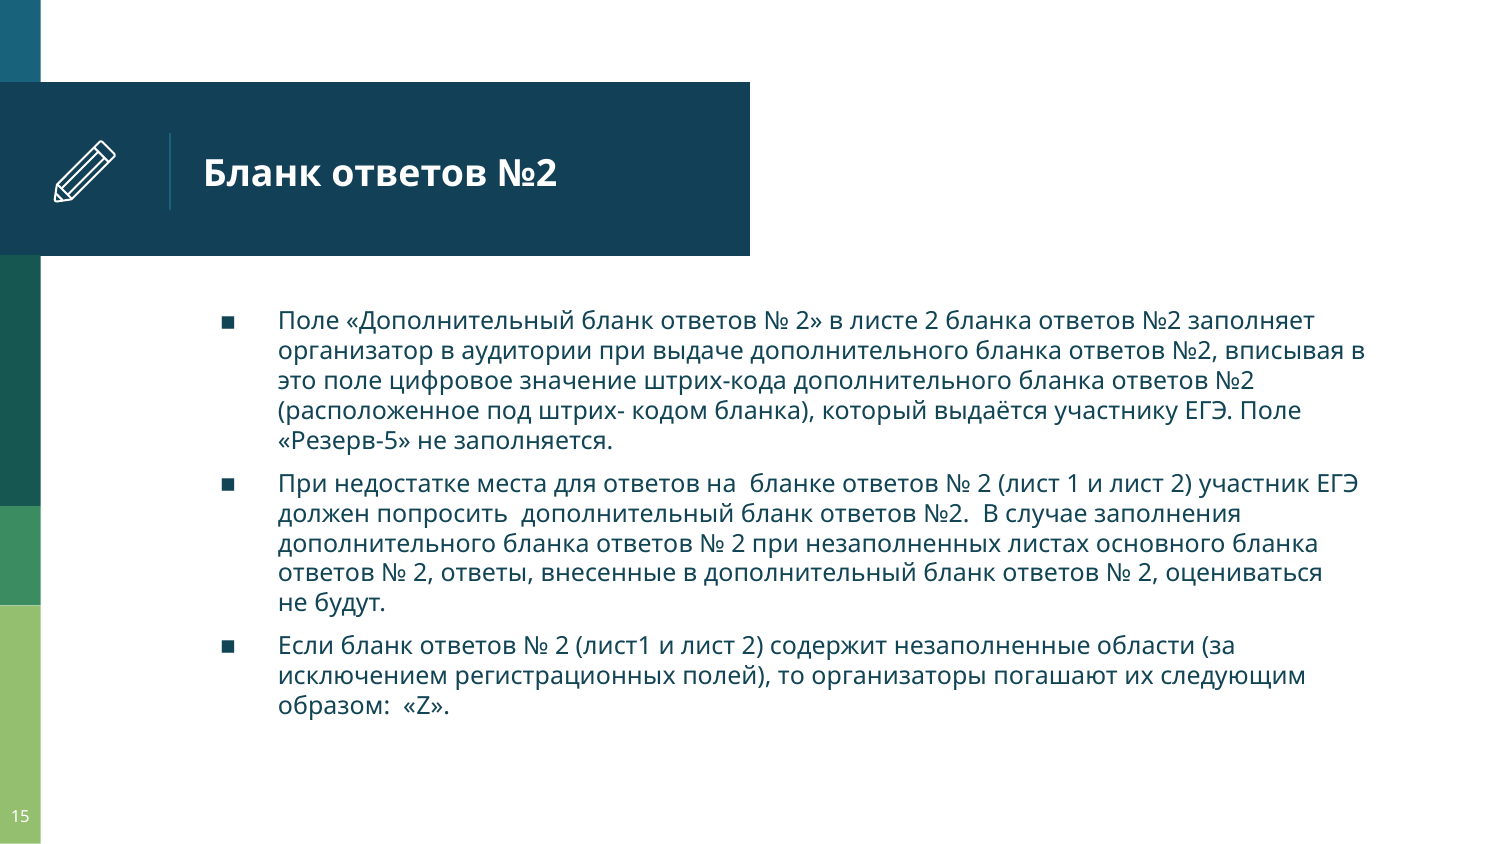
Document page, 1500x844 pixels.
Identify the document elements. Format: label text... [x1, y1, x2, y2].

slide_number 15 [0, 790, 49, 844]
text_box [54, 141, 116, 202]
title Бланк ответов №2 [187, 87, 715, 256]
list Поле «Дополнительный бланк ответов № 2» в листе 2 бланка ответов №2 заполняет организатор в аудитории при выдаче дополнительного бланка ответов №2, вписывая в это поле цифровое значение штрих-кода дополнительного бланка ответов №2 (расположенное под штрих- кодом бланка), который выдаётся участнику ЕГЭ. Поле «Резерв-5» не заполняется. При недостатке места для ответов на бланке ответов № 2 (лист 1 и лист 2) участник ЕГЭ должен попросить дополнительный бланк ответов №2. В случае заполнения дополнительного бланка ответов № 2 при незаполненных листах основного бланка ответов № 2, ответы, внесенные в дополнительный бланк ответов № 2, оцениваться не будут. Если бланк ответов № 2 (лист1 и лист 2) содержит незаполненные области (за исключением регистрационных полей), то организаторы погашают их следующим образом: «Z». [187, 289, 1428, 808]
